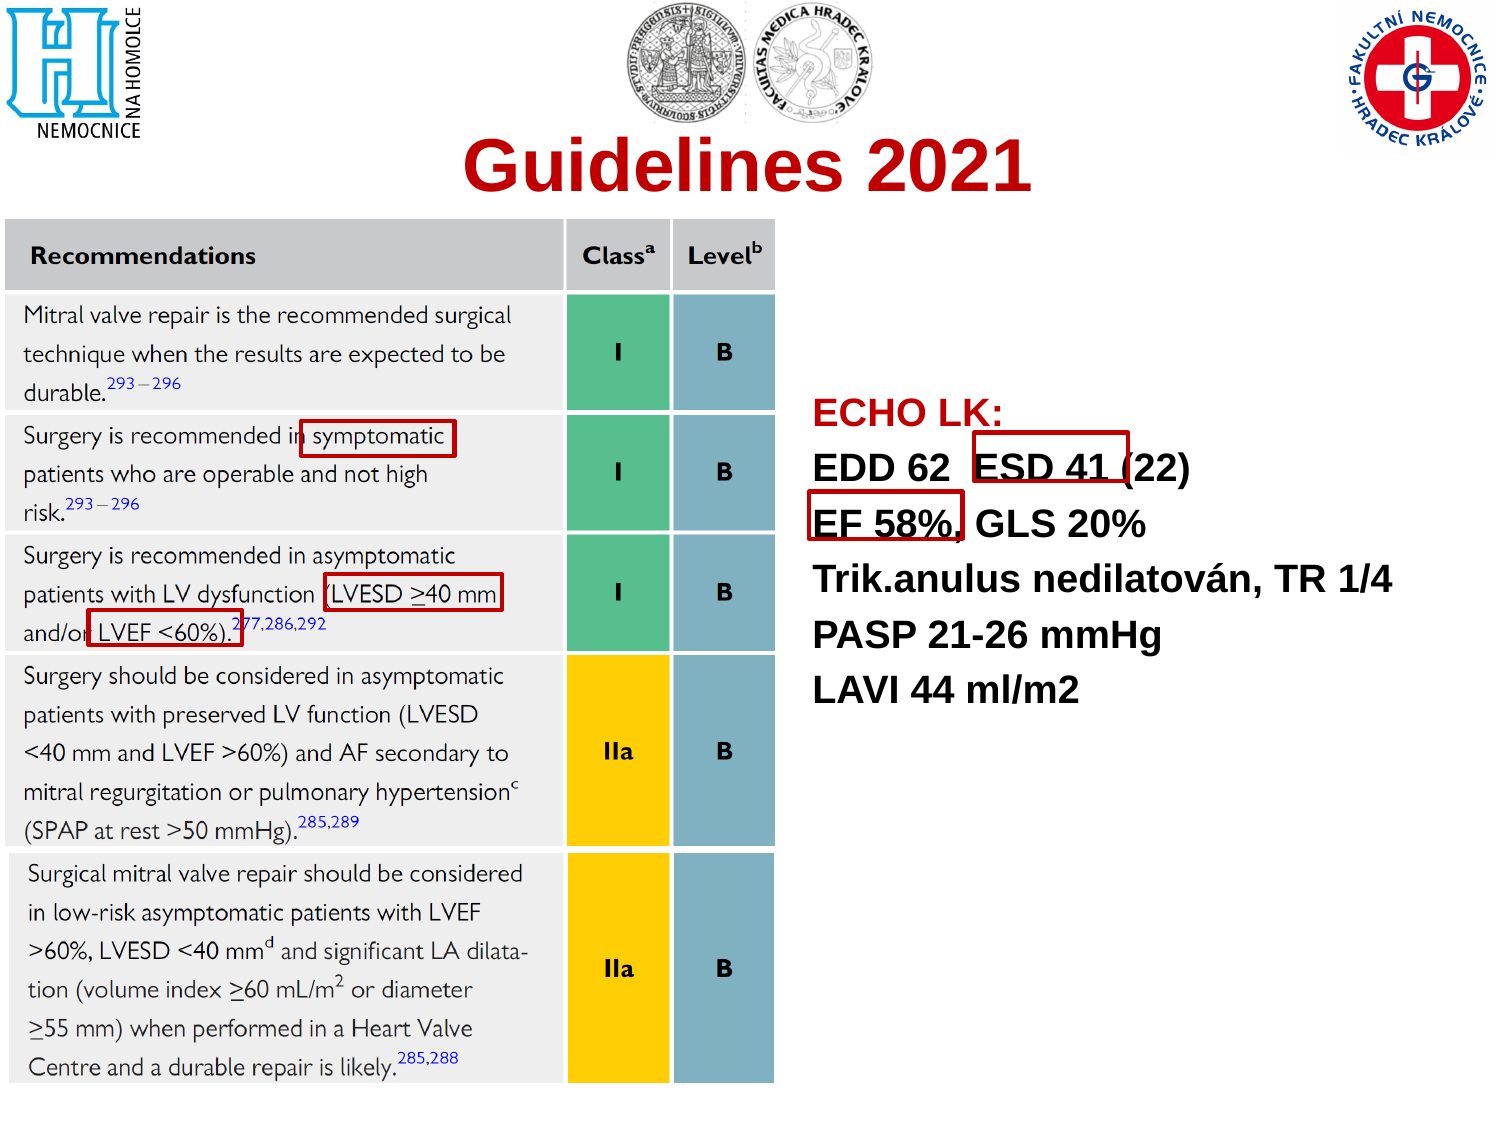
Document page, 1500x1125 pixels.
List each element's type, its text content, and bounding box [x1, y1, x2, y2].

picture [8, 852, 774, 1083]
picture [5, 219, 776, 847]
text_box [972, 430, 1130, 483]
picture [625, 0, 875, 67]
picture [47, 25, 56, 44]
text_box ECHO LK: EDD 62 ESD 41 (22) EF 58%, GLS 20% Trik.anulus nedilatován, TR 1/4 PASP 21-26 mmHg LAVI 44 ml/m2 [797, 379, 1471, 722]
title Guidelines 2021 [73, 67, 1424, 256]
picture [1340, 1, 1495, 155]
picture [13, 13, 99, 113]
picture [0, 0, 148, 148]
picture [101, 25, 111, 67]
text_box [807, 489, 965, 541]
